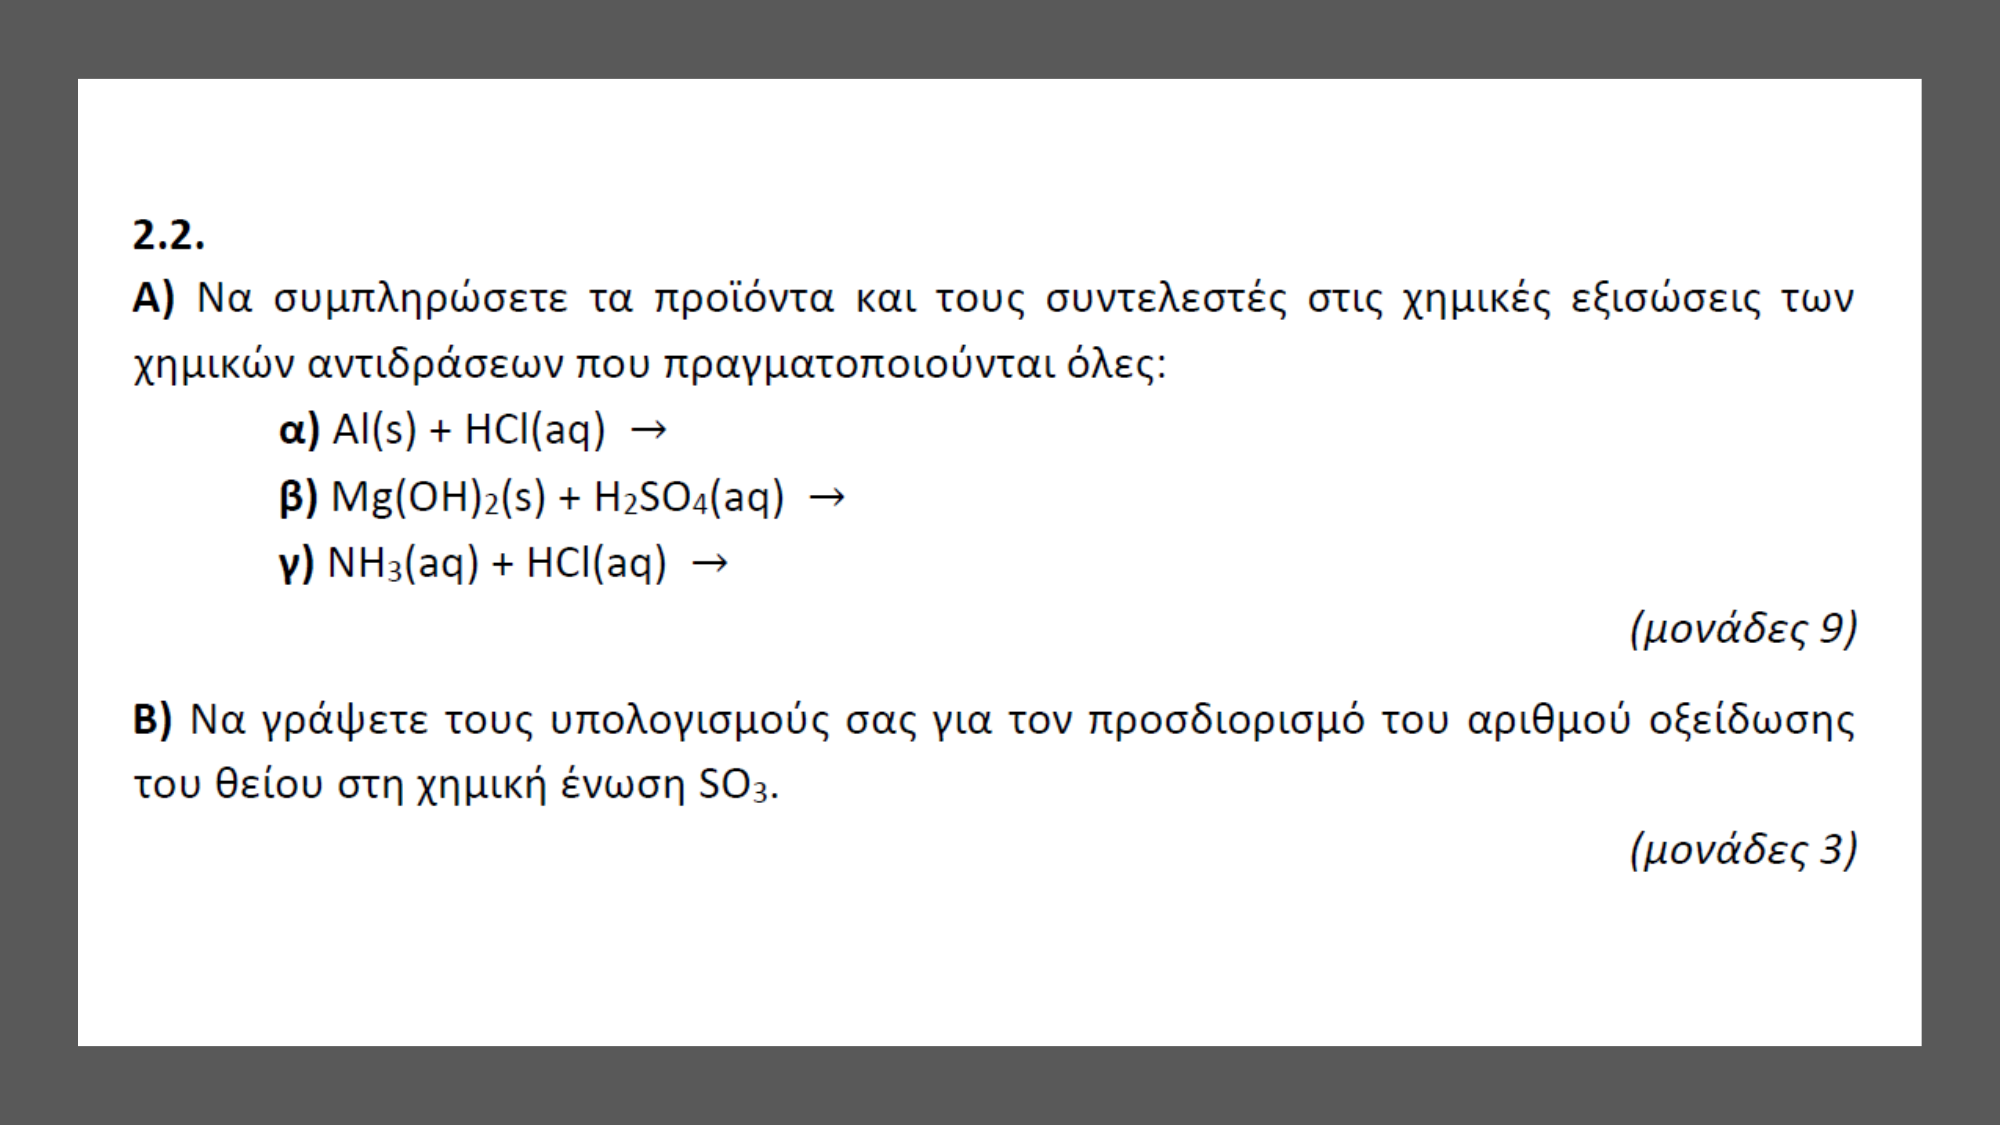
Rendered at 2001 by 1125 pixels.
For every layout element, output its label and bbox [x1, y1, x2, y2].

text_box [77, 78, 1923, 1047]
picture [105, 207, 1895, 918]
text_box [0, 0, 2000, 1125]
